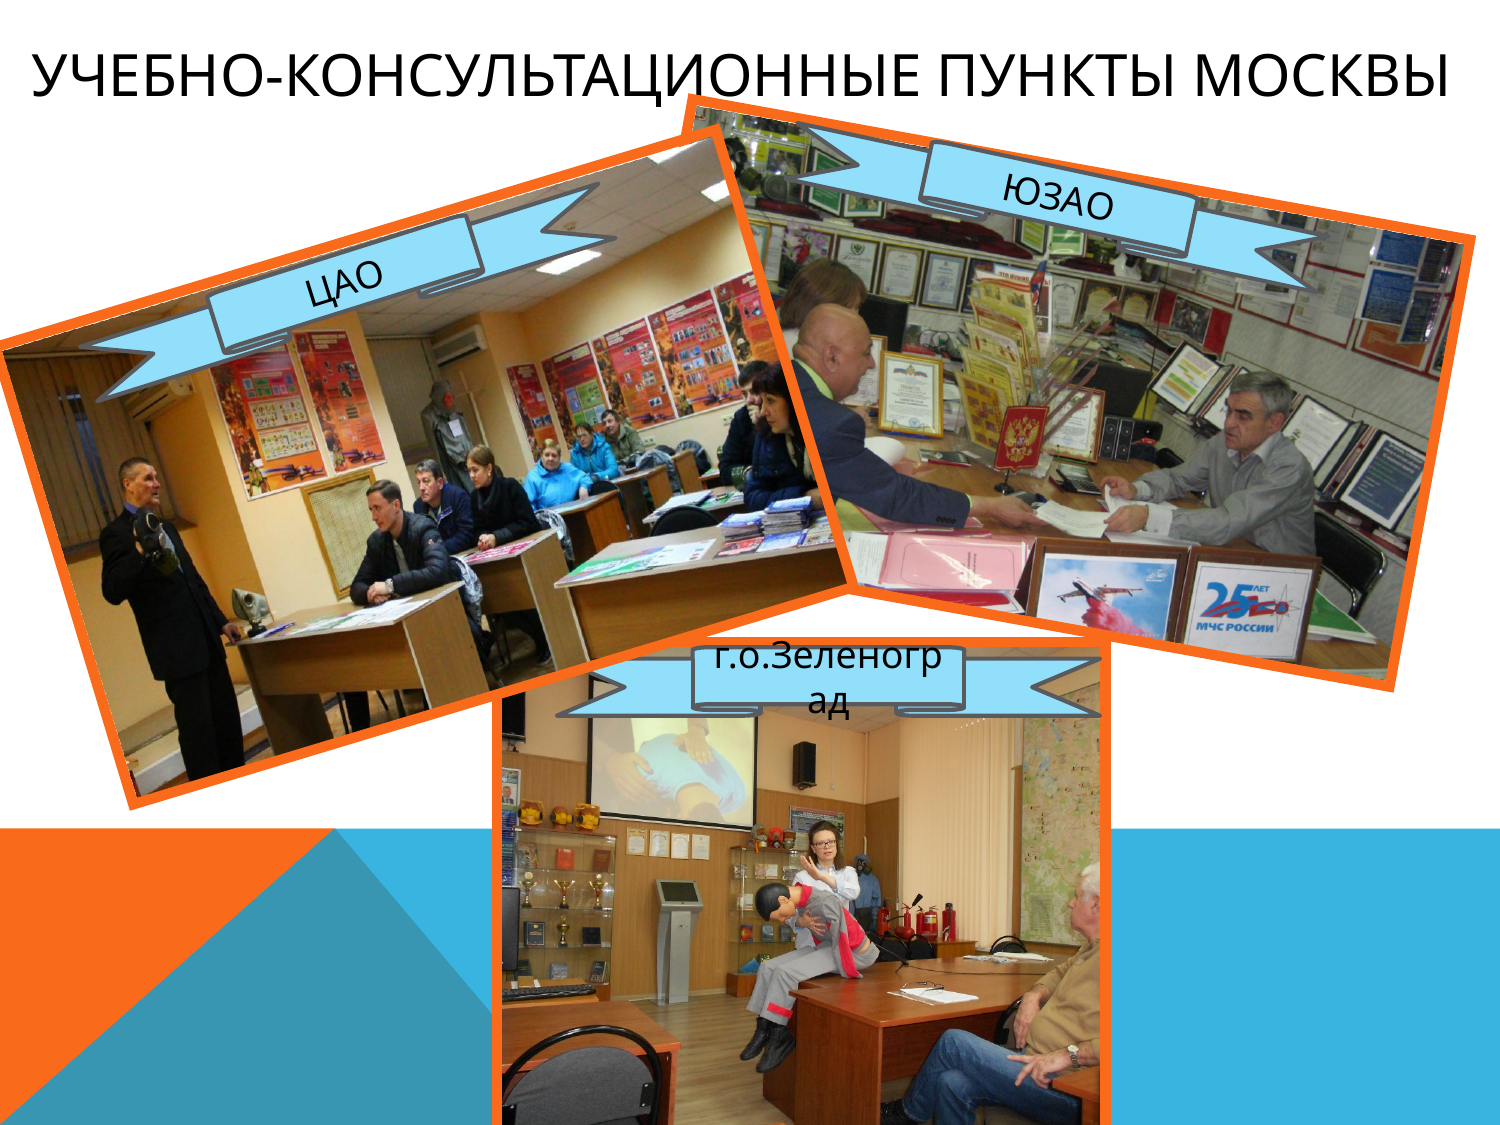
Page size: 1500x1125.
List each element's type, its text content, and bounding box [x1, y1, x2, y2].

text_box ЦАО [402, 181, 601, 231]
picture [1029, 615, 1396, 680]
title Учебно-консультационные пункты Москвы [1, 0, 1483, 147]
picture [1432, 239, 1463, 416]
text_box ЮЗАО [795, 120, 1078, 169]
picture [3, 137, 1101, 1125]
picture [693, 106, 851, 170]
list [650, 170, 1432, 615]
